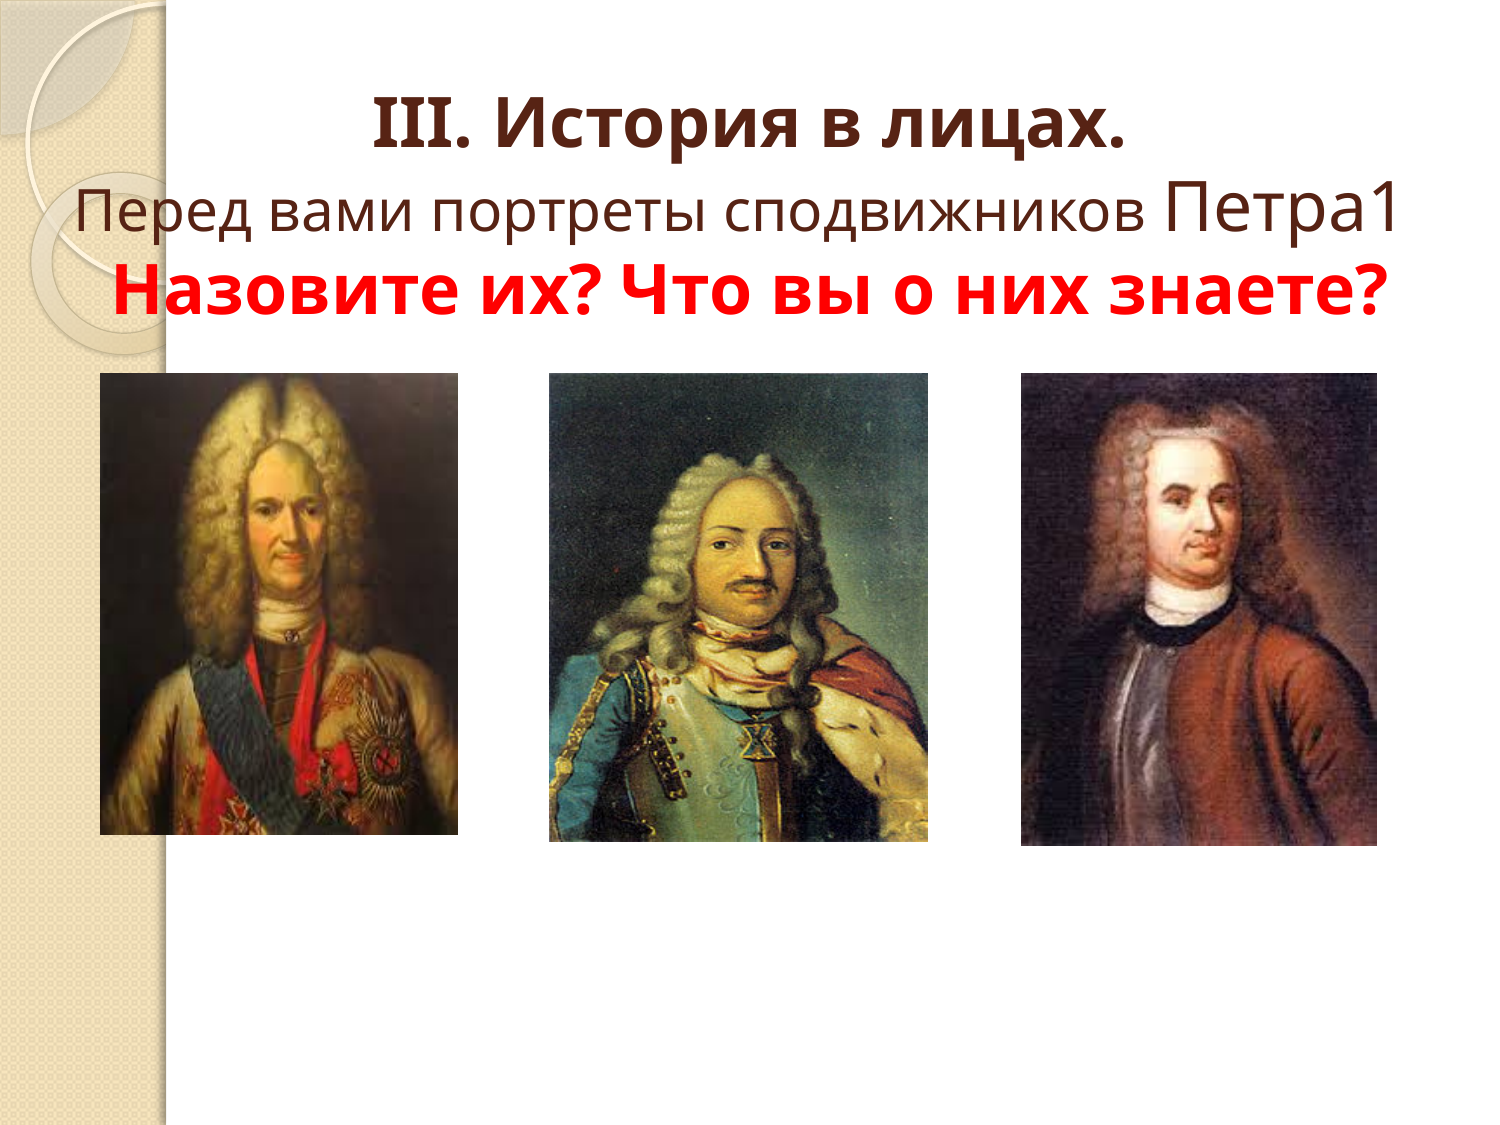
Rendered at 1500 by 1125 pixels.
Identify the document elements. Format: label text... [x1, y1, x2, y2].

picture [1021, 373, 1377, 847]
title III. История в лицах. Перед вами портреты сподвижников Петра1 Назовите их? Что вы о них знаете? [29, 45, 1471, 362]
picture [548, 373, 928, 842]
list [100, 373, 458, 835]
